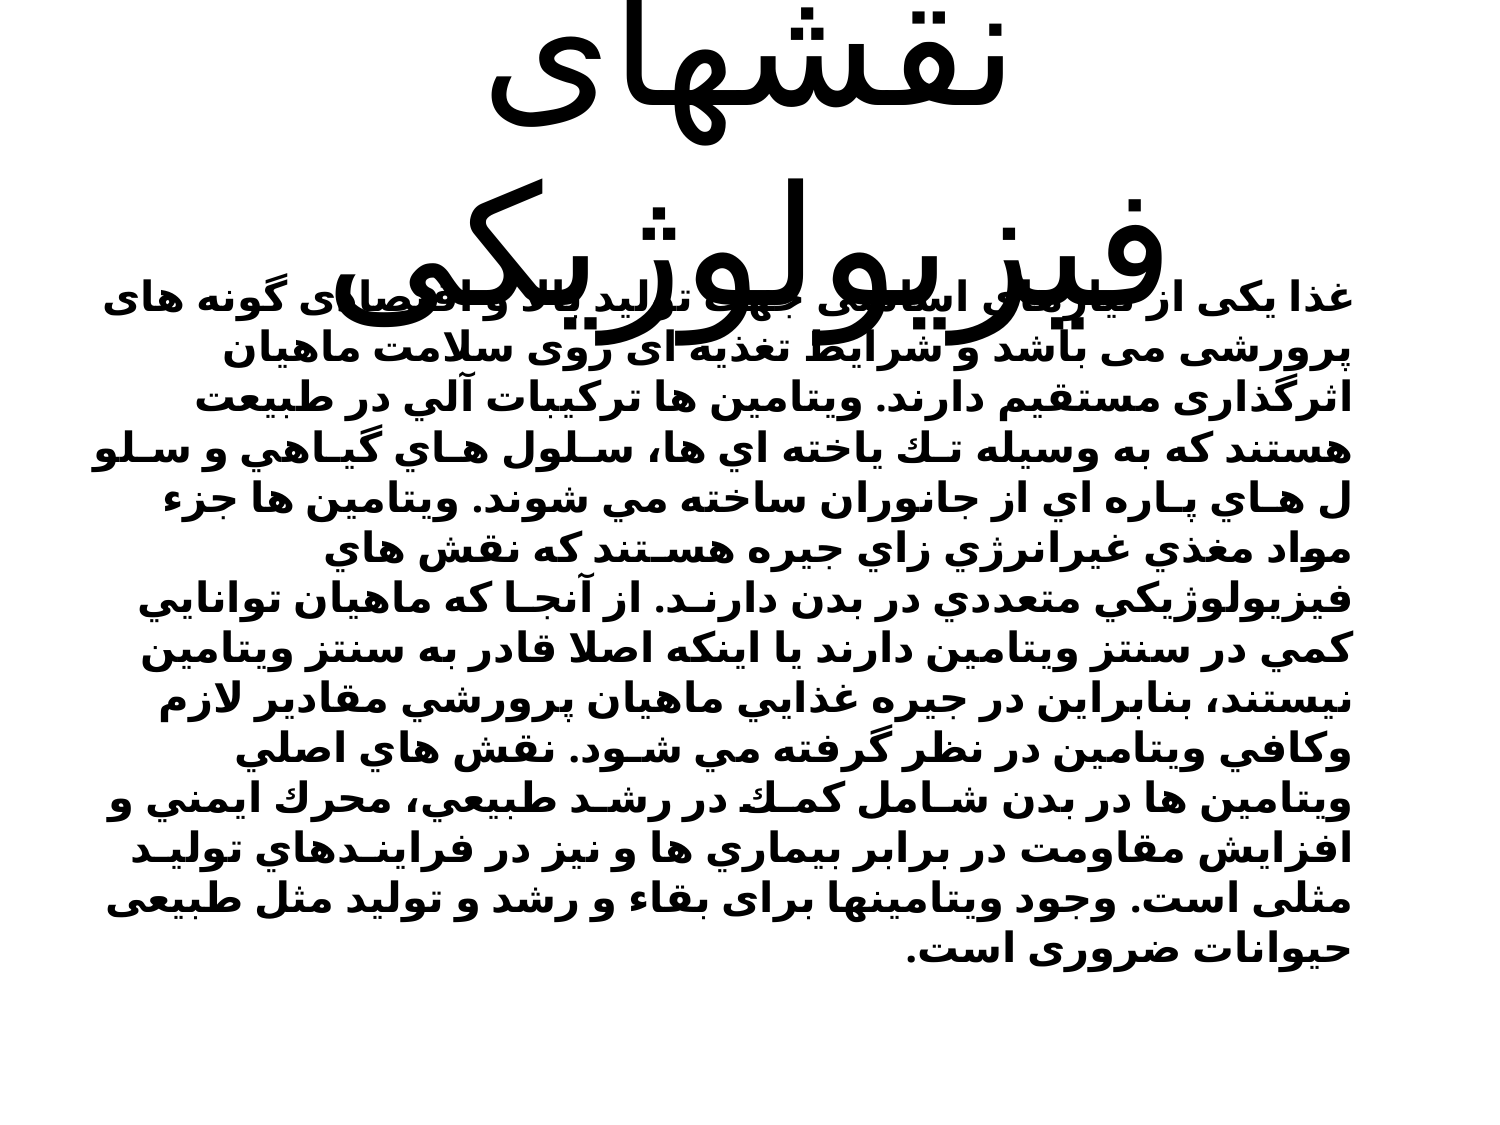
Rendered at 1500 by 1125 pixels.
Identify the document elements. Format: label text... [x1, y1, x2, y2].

title نقشهای فیزیولوژیکی [75, 45, 1425, 233]
list غذا یکی از نیازهای اساسی جهت تولید بالا و اقتصادی گونه های پرورشی می باشد و شرایط تغذیه ای روی سلامت ماهیان اثرگذاری مستقیم دارند. وﻳﺘﺎﻣﻴﻦ ﻫﺎ ﺗﺮﻛﻴﺒﺎت آﻟﻲ در ﻃﺒﻴﻌﺖ ﻫﺴﺘﻨﺪ ﻛﻪ ﺑﻪ وﺳﻴﻠﻪ ﺗـﻚ ﻳﺎﺧﺘﻪ اي ﻫﺎ، ﺳـﻠﻮل ﻫـﺎي ﮔﻴـﺎﻫﻲ و ﺳـﻠﻮ ل ﻫـﺎي ﭘـﺎره اي از ﺟﺎﻧﻮران ﺳﺎﺧﺘﻪ ﻣﻲ ﺷﻮﻧﺪ. وﻳﺘﺎﻣﻴﻦ ﻫﺎ ﺟﺰء ﻣﻮاد ﻣﻐﺬي ﻏﻴﺮاﻧﺮژي زاي ﺟﻴﺮه ﻫﺴـﺘﻨﺪ ﻛﻪ ﻧﻘﺶ ﻫﺎي ﻓﻴﺰﻳﻮﻟﻮژﻳﻜﻲ ﻣﺘﻌﺪدي در ﺑﺪن دارﻧـﺪ. از آﻧﺠـﺎ ﻛﻪ ﻣﺎﻫﻴﺎن ﺗﻮاﻧﺎﻳﻲ ﻛﻤﻲ در ﺳﻨﺘﺰ وﻳﺘﺎﻣﻴﻦ دارﻧﺪ ﻳﺎ اﻳﻨﻜﻪ اﺻﻼ ﻗﺎدر به سنتز ویتامین نیستند، ﺑﻨﺎﺑﺮاﻳﻦ در ﺟﻴﺮه ﻏﺬاﻳﻲ ﻣﺎﻫﻴﺎن ﭘﺮورﺷﻲ ﻣﻘﺎدﻳﺮ ﻻزم وﻛﺎﻓﻲ وﻳﺘﺎﻣﻴﻦ در ﻧﻈﺮ ﮔﺮﻓﺘﻪ ﻣﻲ ﺷـﻮد. ﻧﻘﺶ ﻫﺎي اﺻﻠﻲ وﻳﺘﺎﻣﻴﻦ ﻫﺎ در ﺑﺪن ﺷـﺎﻣﻞ ﻛﻤـﻚ در رﺷـﺪ ﻃﺒﻴﻌﻲ، ﻣﺤﺮك اﻳﻤﻨﻲ و اﻓﺰاﻳﺶ ﻣﻘﺎوﻣﺖ در ﺑﺮاﺑﺮ ﺑﻴﻤﺎري ﻫﺎ و ﻧﻴﺰ در ﻓﺮاﻳﻨـﺪﻫﺎي ﺗﻮﻟﻴـﺪ مثلی است. وجود ویتامینها برای بقاء و رشد و تولید مثل طبیعی حیوانات ضروری است. [75, 262, 1425, 1005]
